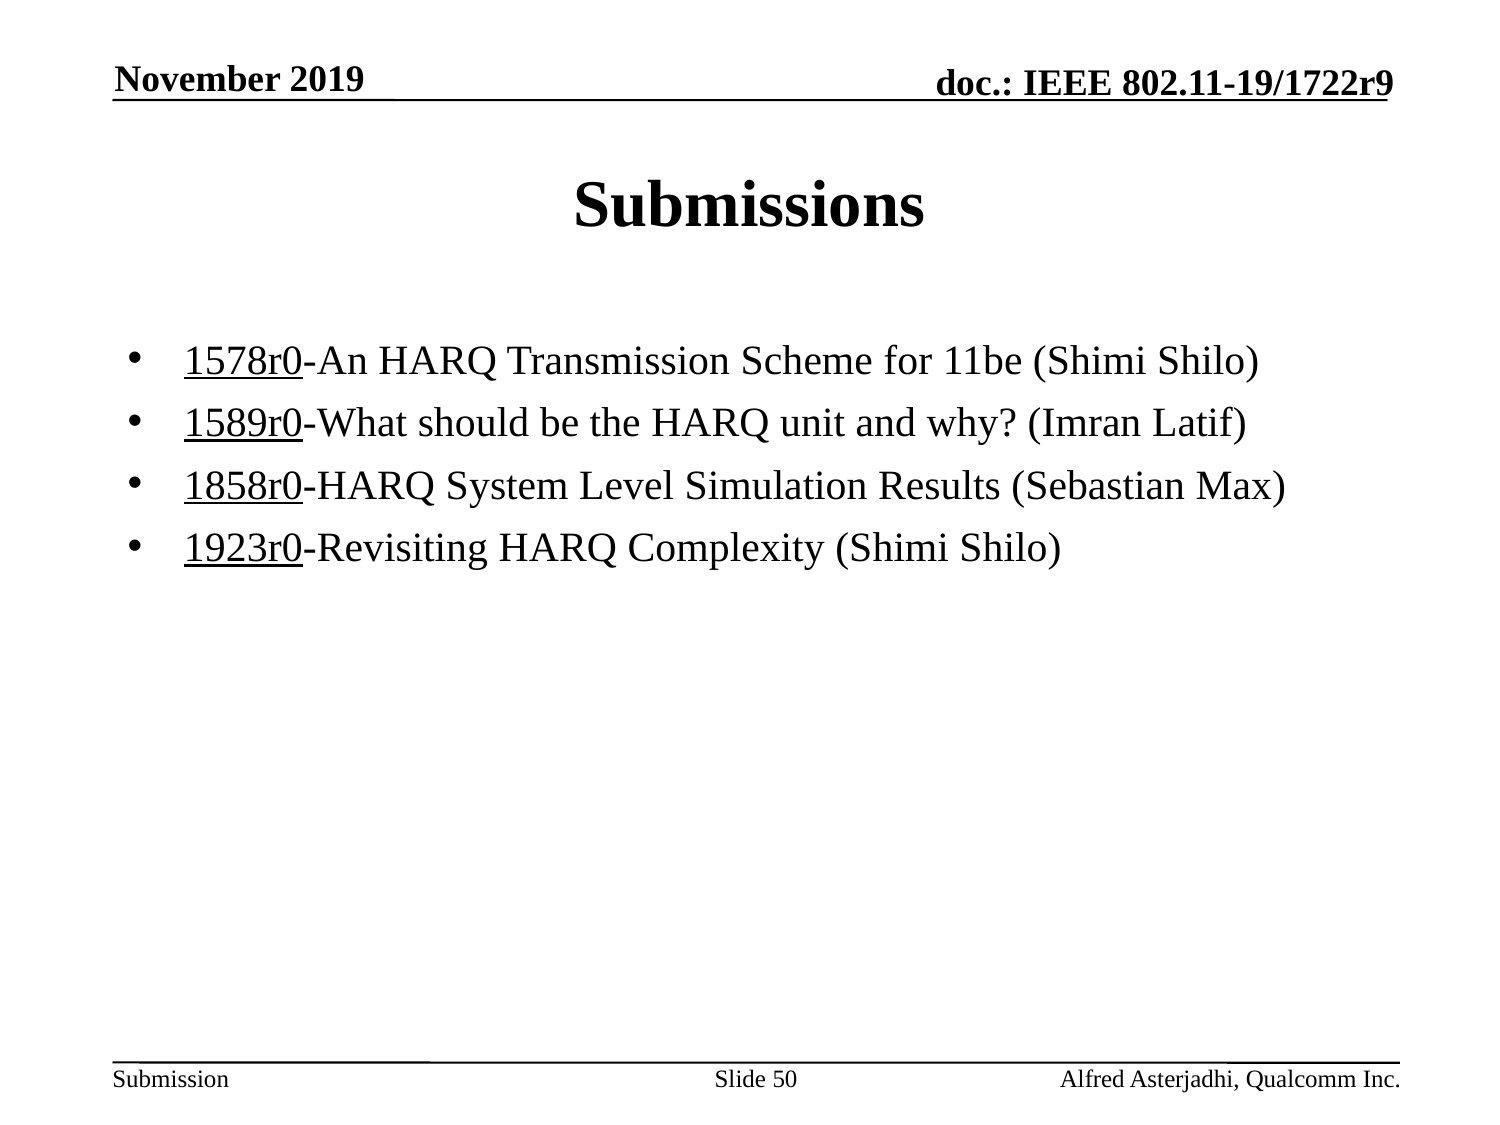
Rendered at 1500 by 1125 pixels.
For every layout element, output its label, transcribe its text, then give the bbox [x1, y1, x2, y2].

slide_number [114, 54, 423, 100]
slide_number Slide 50 [712, 1061, 800, 1123]
footer Alfred Asterjadhi, Qualcomm Inc. [878, 1061, 1402, 1093]
list 1578r0-An HARQ Transmission Scheme for 11be (Shimi Shilo) 1589r0-What should be the HARQ unit and why? (Imran Latif) 1858r0-HARQ System Level Simulation Results (Sebastian Max) 1923r0-Revisiting HARQ Complexity (Shimi Shilo) [112, 324, 1388, 1000]
title Submissions [112, 112, 1388, 288]
